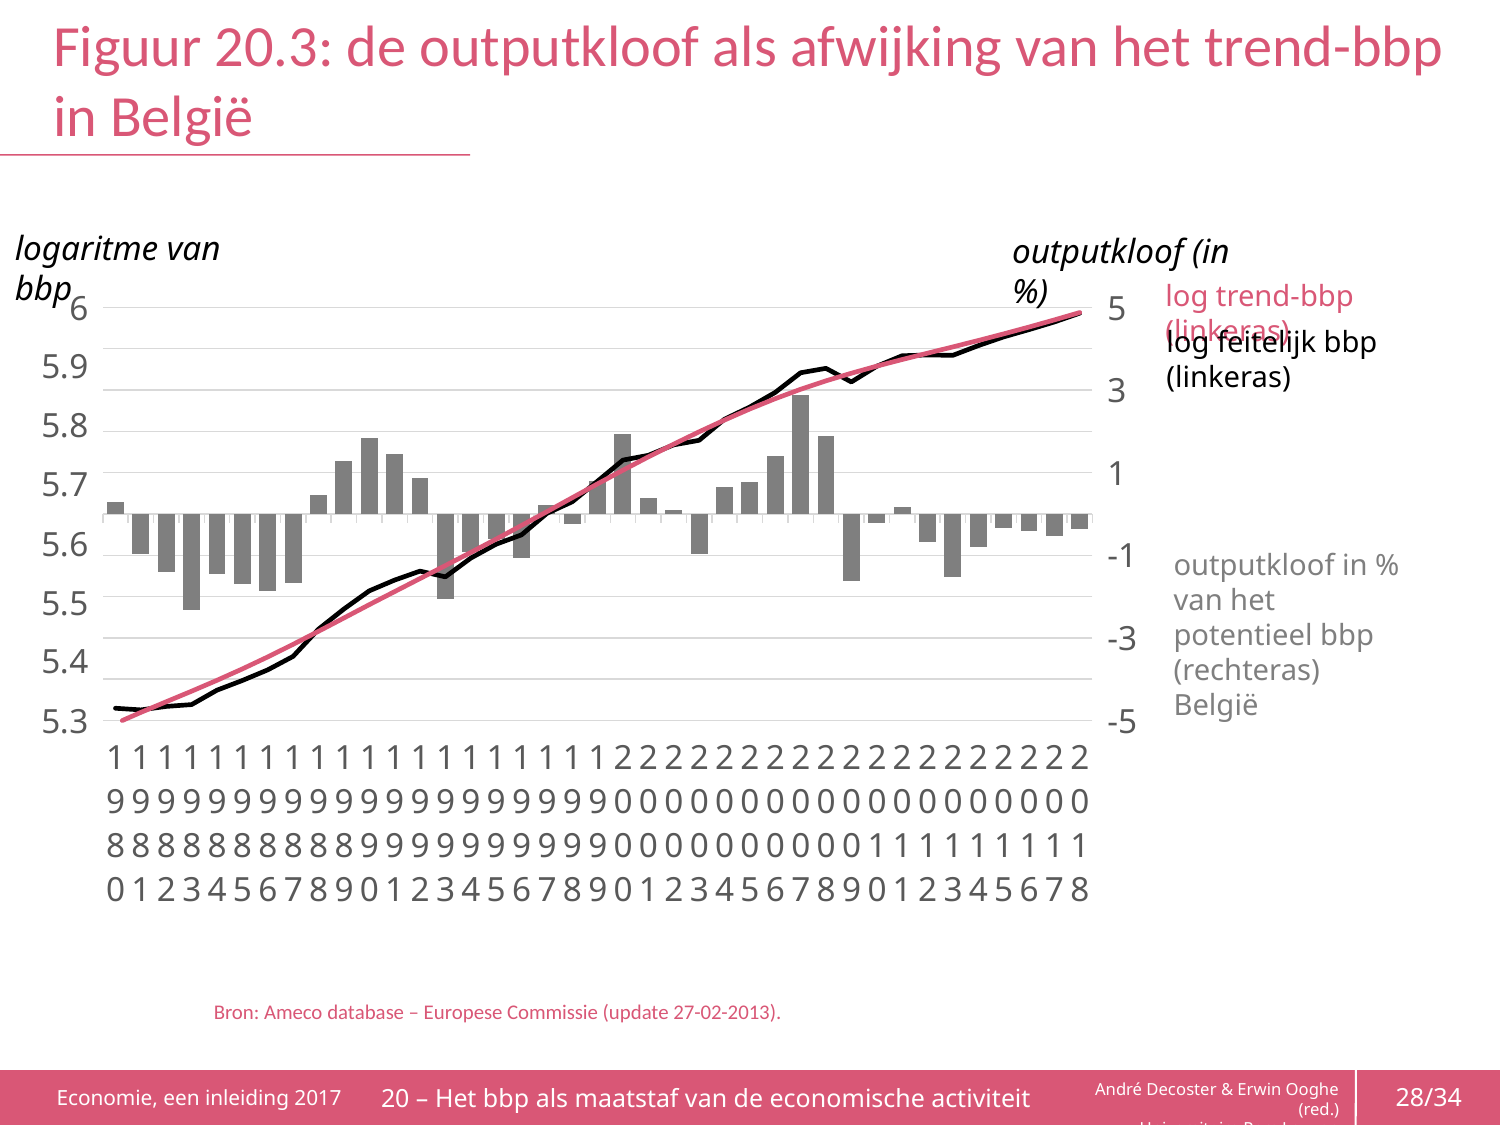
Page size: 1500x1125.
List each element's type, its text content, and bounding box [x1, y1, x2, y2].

text_box log feitelijk bbp (linkeras) [1165, 315, 1481, 401]
text_box log trend-bbp (linkeras) [1158, 270, 1480, 315]
text_box outputkloof in % van het potentieel bbp (rechteras) België [1165, 539, 1424, 729]
title Figuur 20.3: de outputkloof als afwijking van het trend-bbp in België [53, 0, 1447, 156]
text_box Bron: Ameco database – Europese Commissie (update 27-02-2013). [199, 991, 797, 1032]
text_box outputkloof (in %) [997, 223, 1278, 270]
text_box logaritme van bbp [0, 219, 287, 315]
chart [18, 272, 1161, 924]
